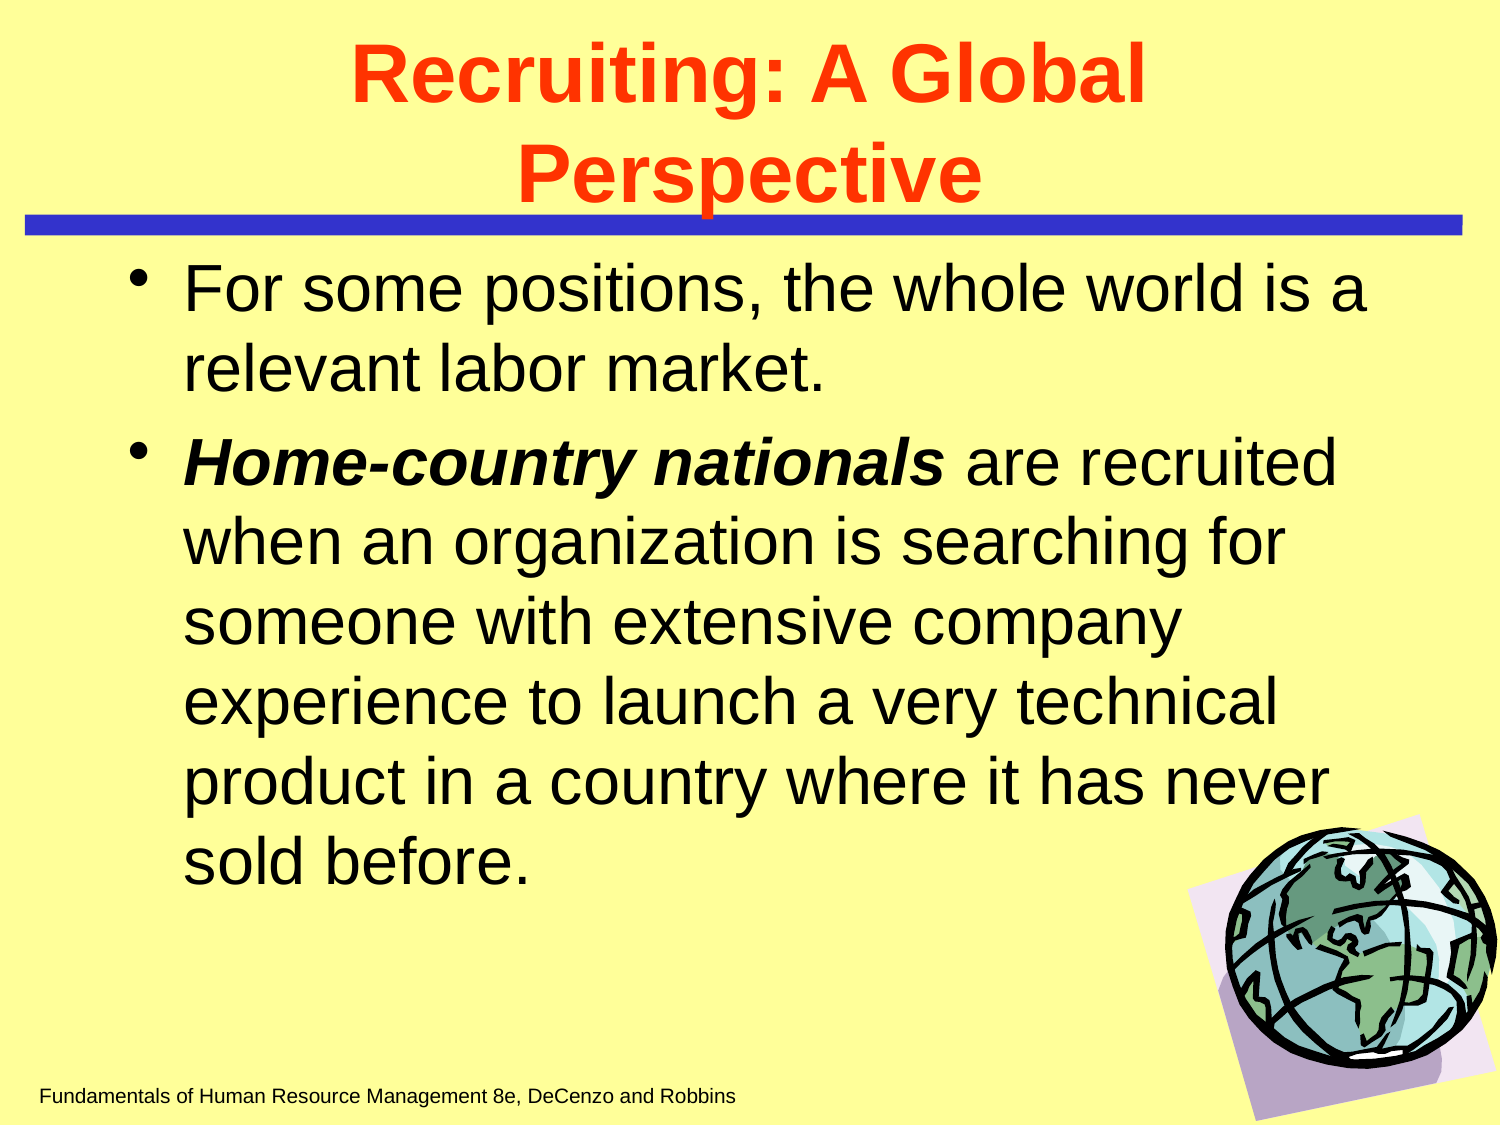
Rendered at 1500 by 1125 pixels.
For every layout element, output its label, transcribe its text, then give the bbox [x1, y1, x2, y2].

picture [1187, 812, 1500, 1124]
title Recruiting: A Global Perspective [112, 24, 1388, 213]
footer Fundamentals of Human Resource Management 8e, DeCenzo and Robbins [0, 1074, 776, 1125]
list For some positions, the whole world is a relevant labor market. Home-country nationals are recruited when an organization is searching for someone with extensive company experience to launch a very technical product in a country where it has never sold before. [112, 237, 1388, 1038]
